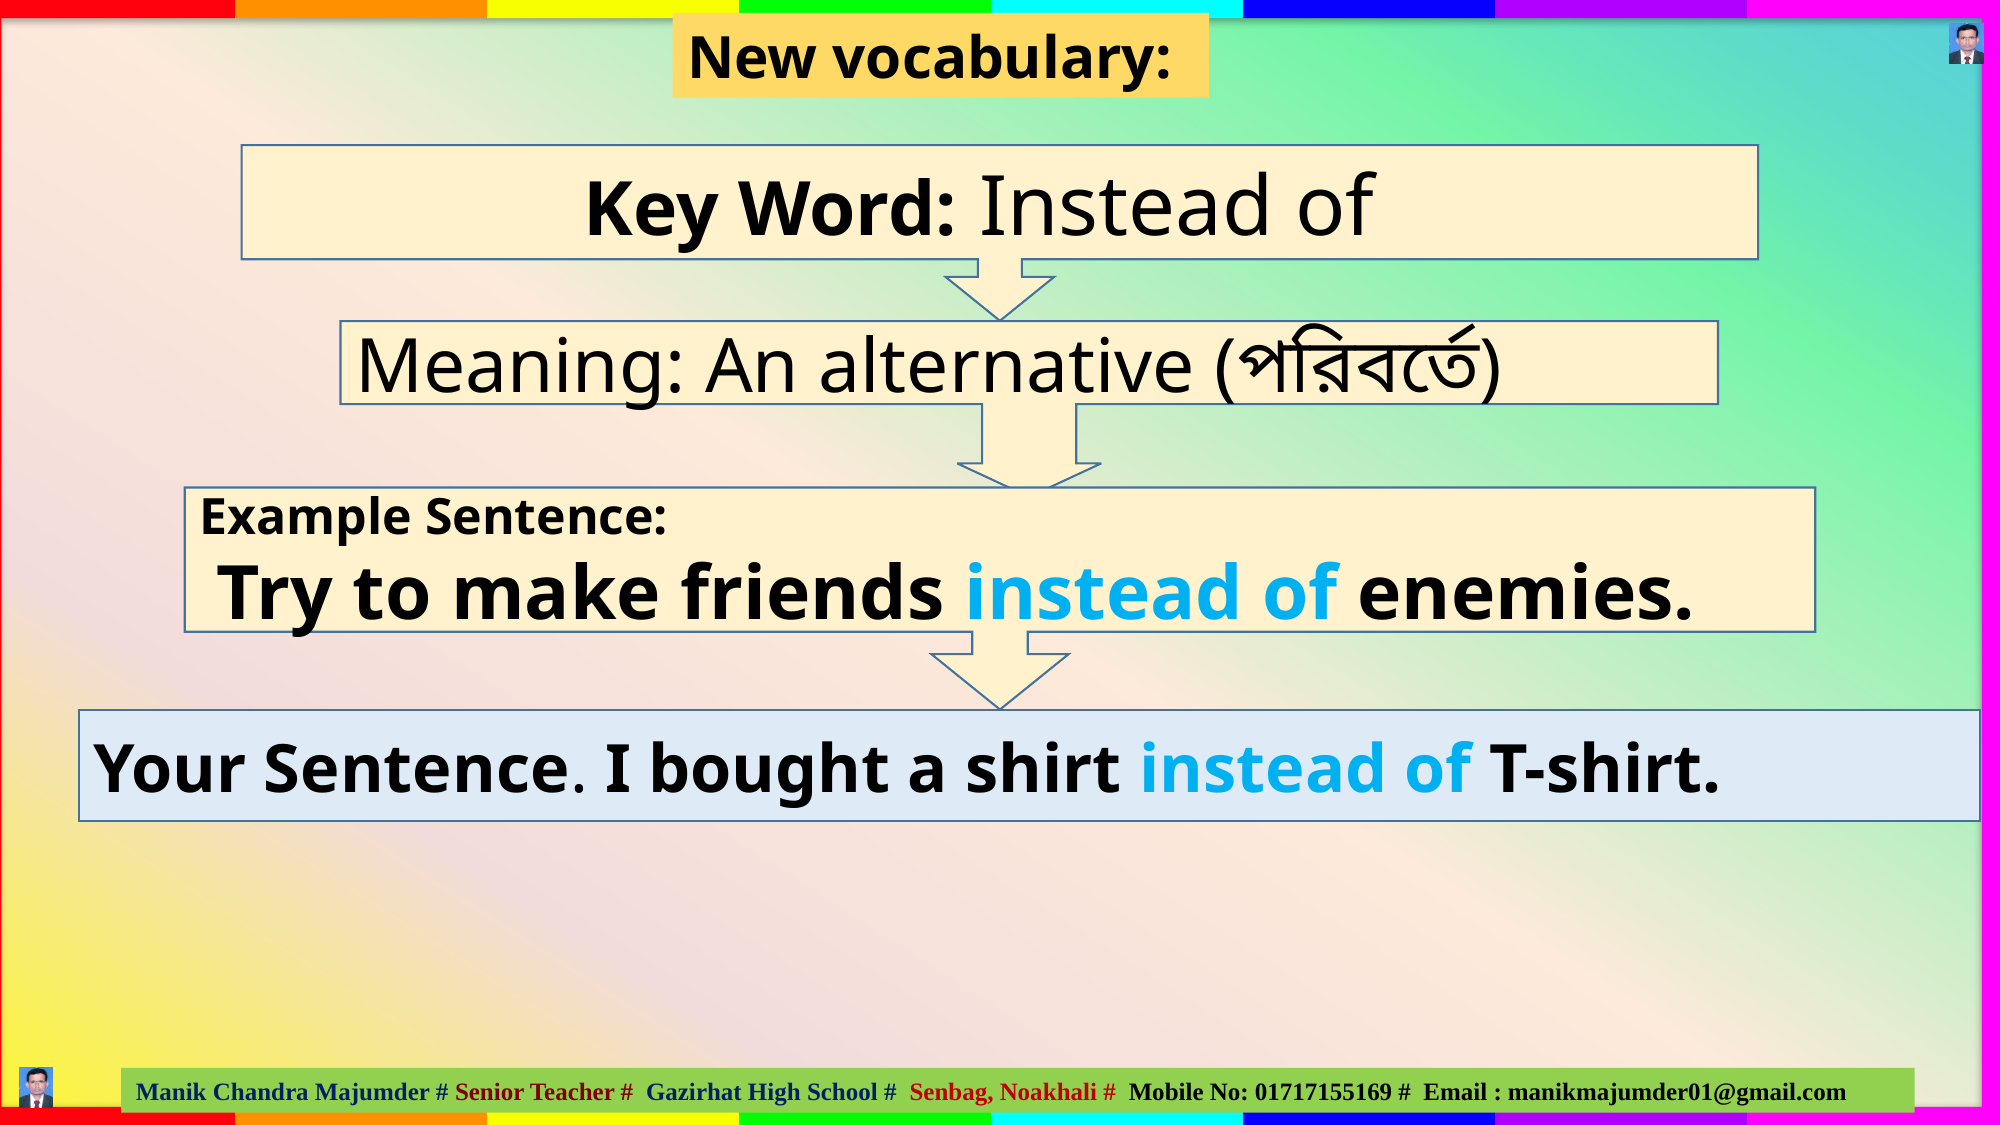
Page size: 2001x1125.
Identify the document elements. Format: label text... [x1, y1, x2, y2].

text_box New vocabulary: [672, 12, 1210, 98]
text_box Your Sentence. I bought a shirt instead of T-shirt. [78, 709, 1981, 822]
text_box Example Sentence: Try to make friends instead of enemies. [183, 486, 1817, 709]
text_box Key Word: Instead of [240, 144, 1760, 320]
text_box Meaning: An alternative (পরিবর্তে) [339, 320, 1720, 486]
picture [0, 0, 2000, 1125]
